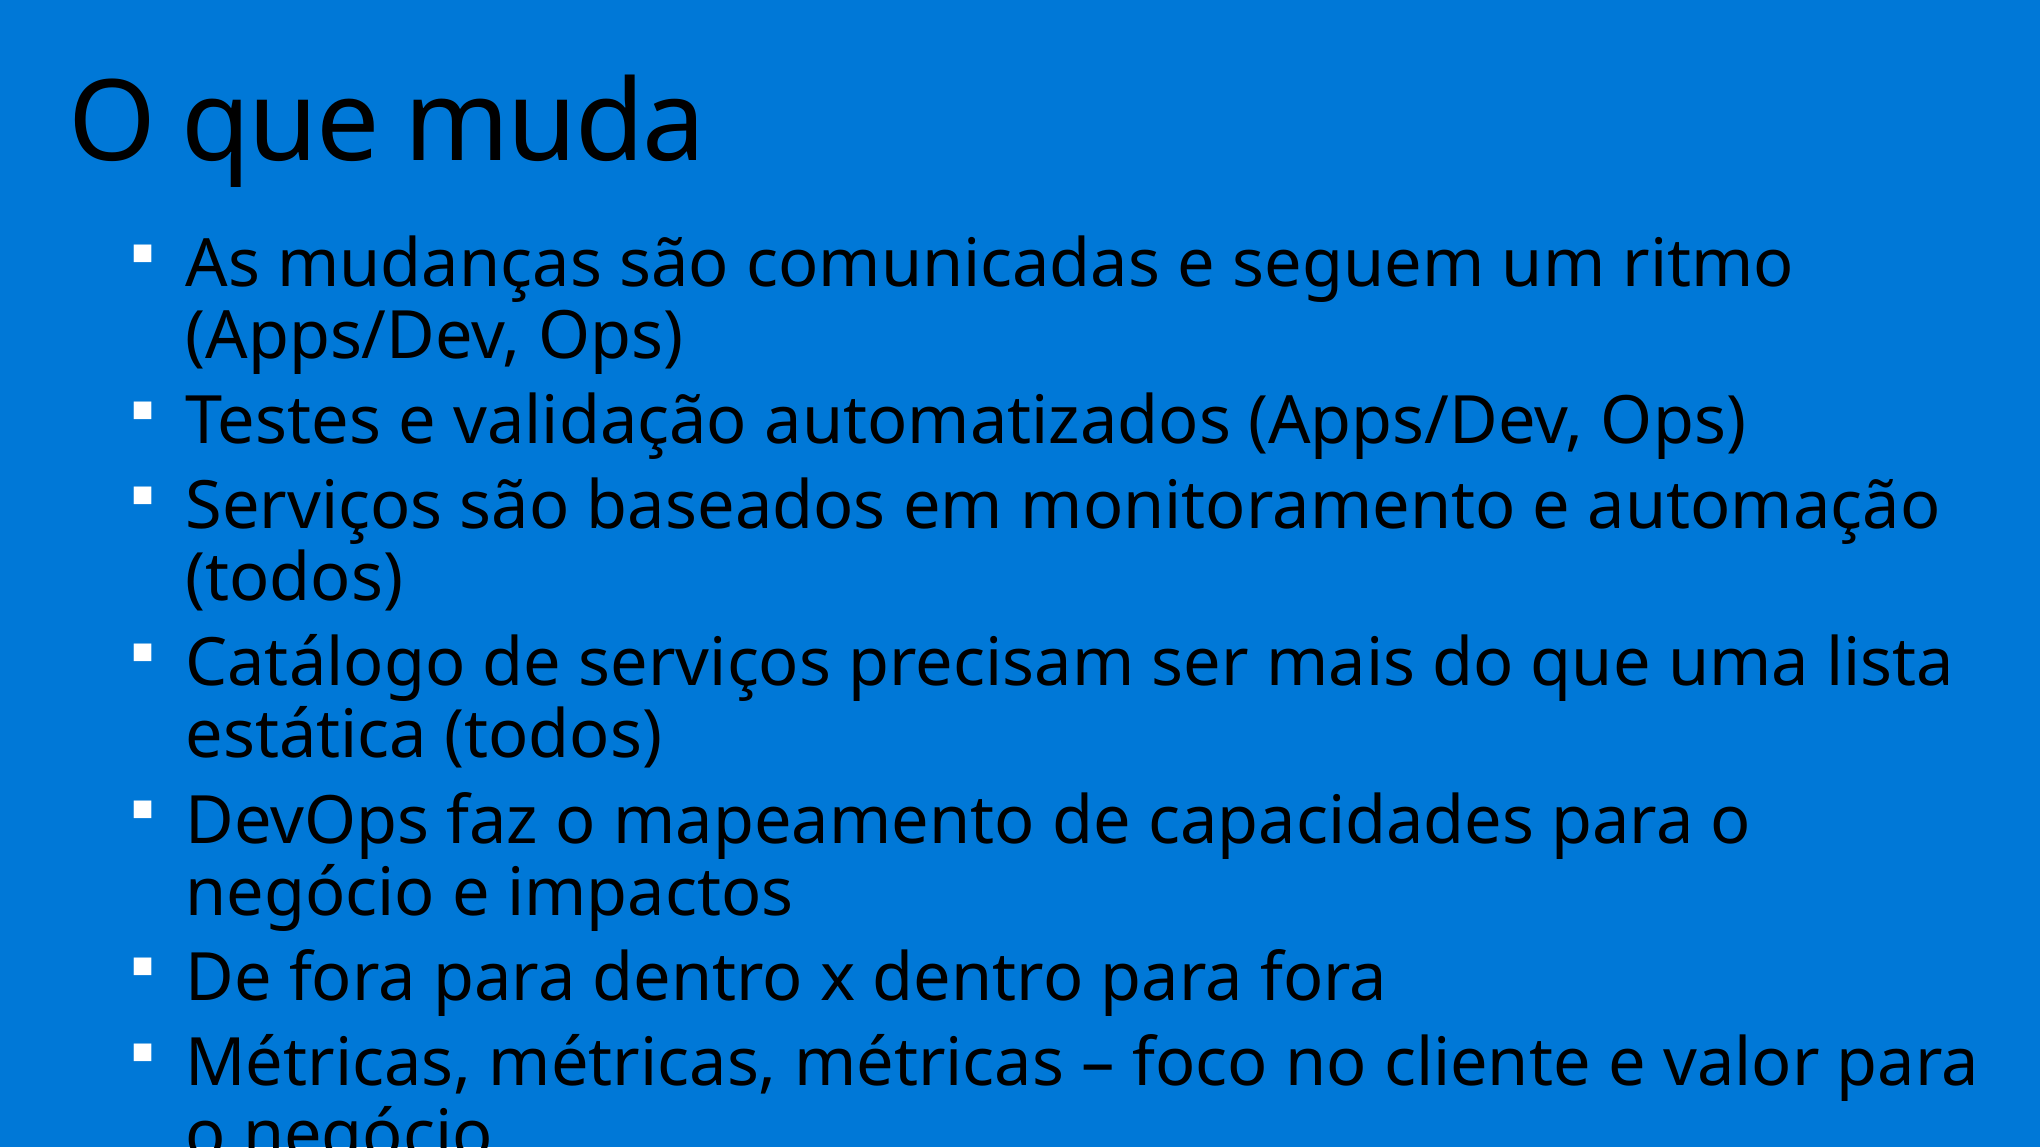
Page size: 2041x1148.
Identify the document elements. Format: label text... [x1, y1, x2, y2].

list As mudanças são comunicadas e seguem um ritmo (Apps/Dev, Ops) Testes e validação automatizados (Apps/Dev, Ops) Serviços são baseados em monitoramento e automação (todos) Catálogo de serviços precisam ser mais do que uma lista estática (todos) DevOps faz o mapeamento de capacidades para o negócio e impactos De fora para dentro x dentro para fora Métricas, métricas, métricas – foco no cliente e valor para o negócio [105, 213, 2041, 1148]
title O que muda [45, 48, 1996, 199]
